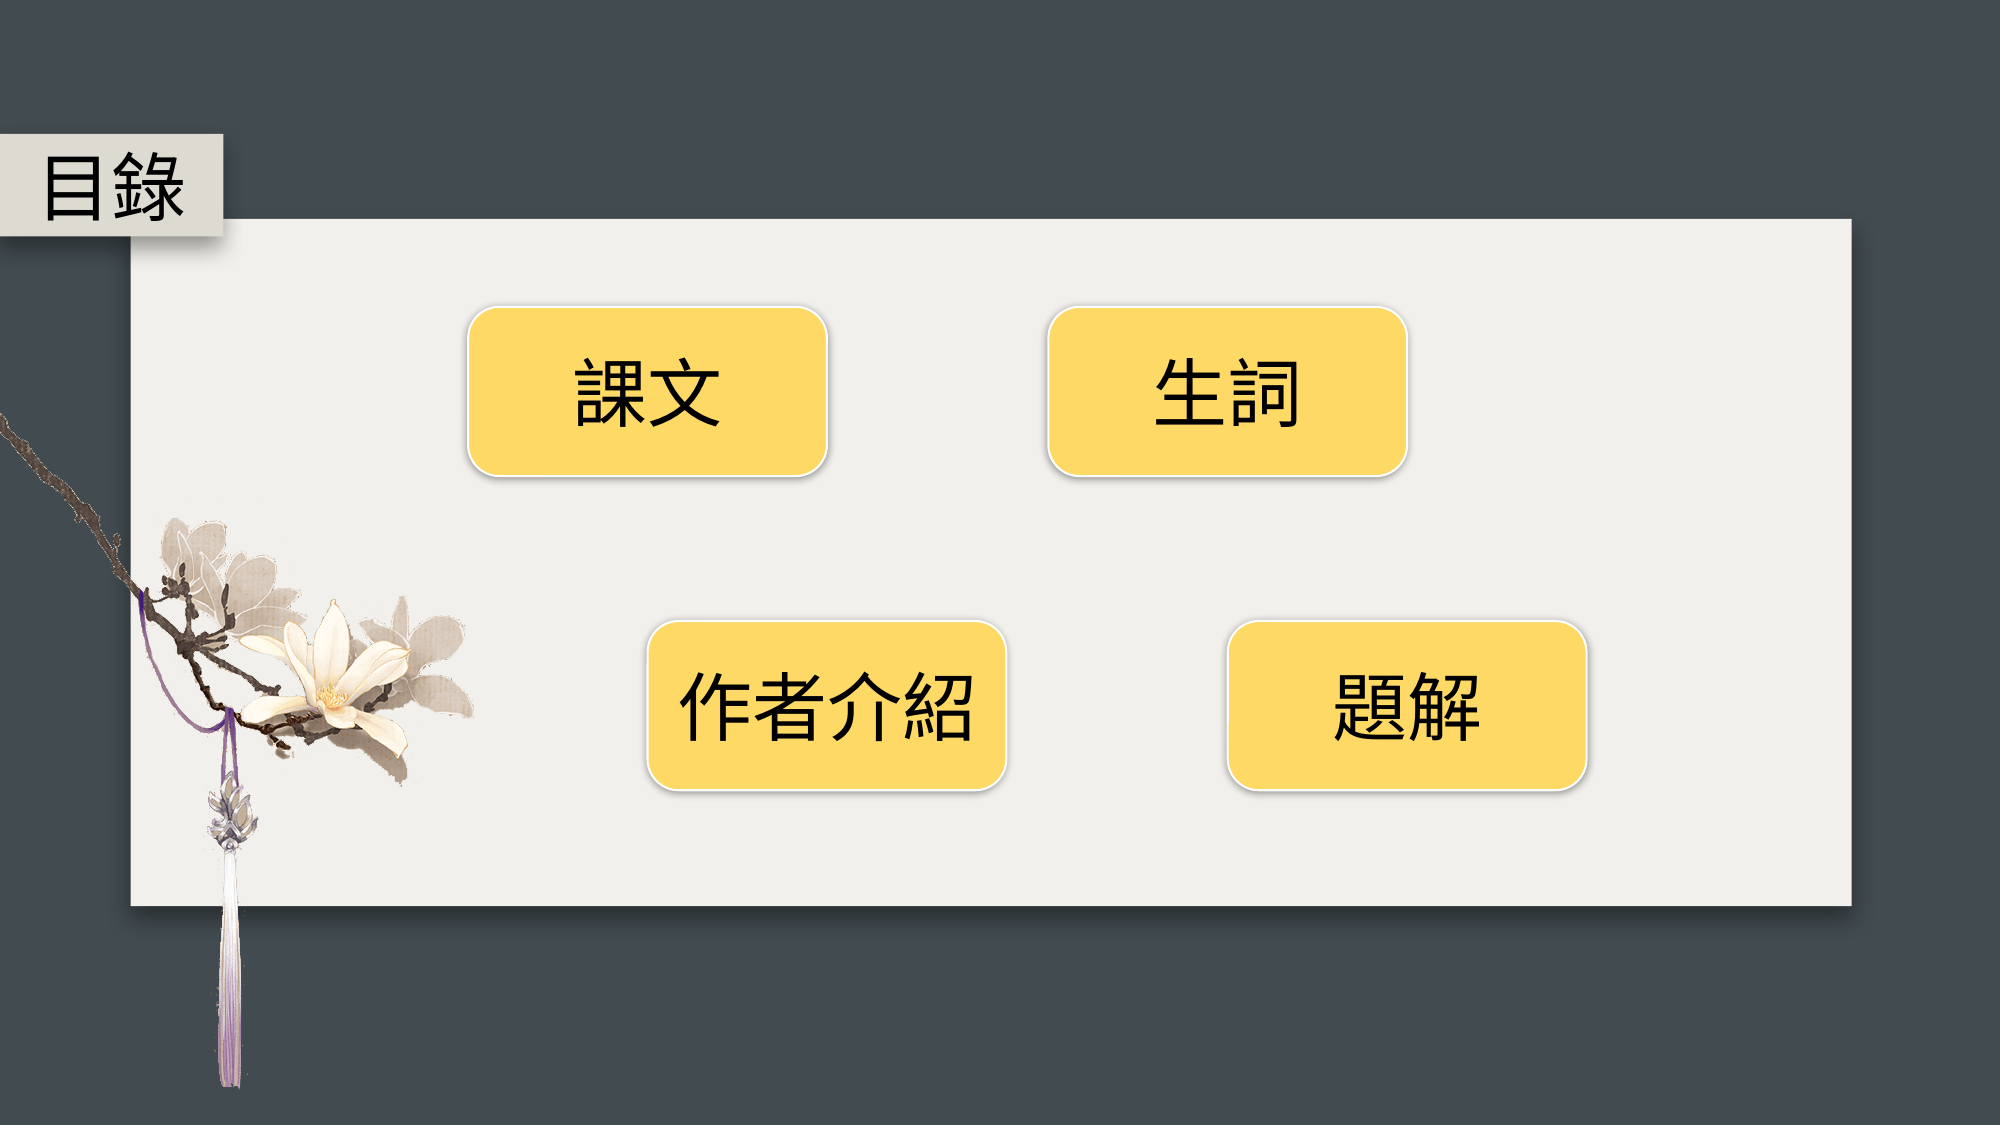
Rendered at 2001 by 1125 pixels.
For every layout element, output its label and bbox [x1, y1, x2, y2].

text_box [0, 125, 224, 245]
text_box [647, 620, 1007, 791]
text_box [1048, 306, 1408, 477]
text_box [467, 306, 828, 477]
picture [0, 391, 500, 1103]
text_box [1227, 620, 1587, 791]
text_box [130, 218, 1852, 907]
text_box [0, 0, 2000, 1125]
